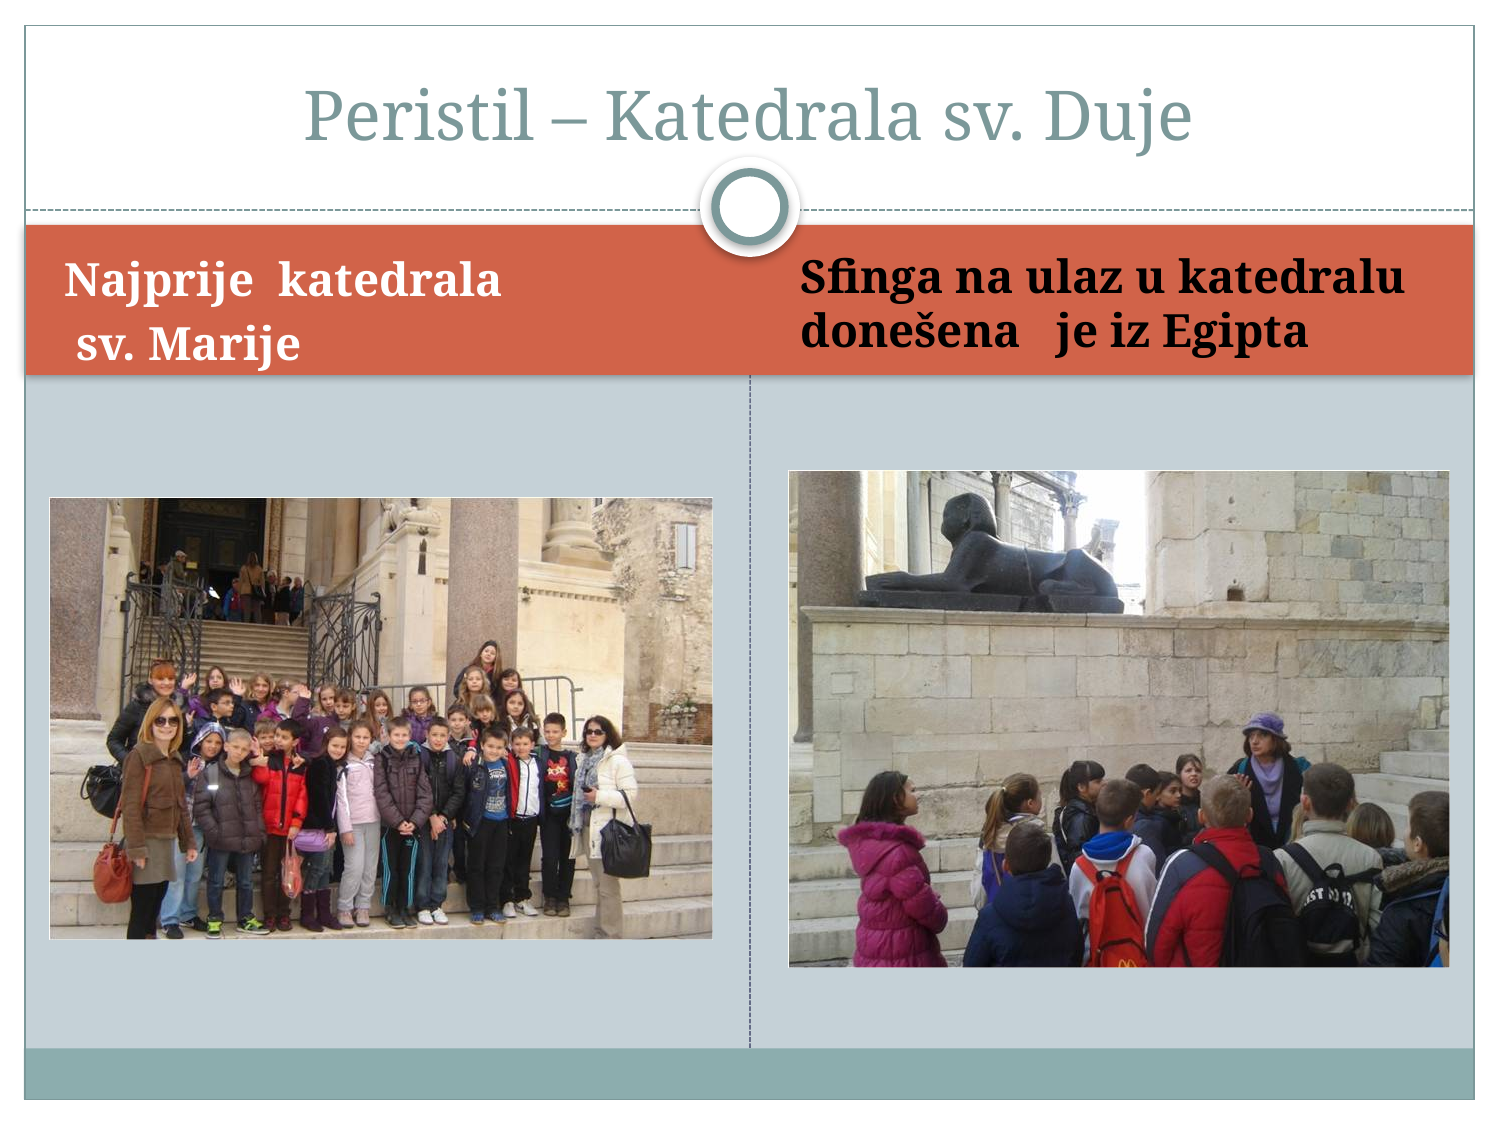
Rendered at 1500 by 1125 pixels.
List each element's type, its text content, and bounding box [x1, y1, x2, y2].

list Najprije katedrala sv. Marije [48, 249, 714, 371]
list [49, 497, 713, 940]
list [787, 470, 1450, 968]
title Peristil – Katedrala sv. Duje [49, 37, 1450, 162]
list Sfinga na ulaz u katedralu donešena je iz Egipta [785, 233, 1450, 371]
